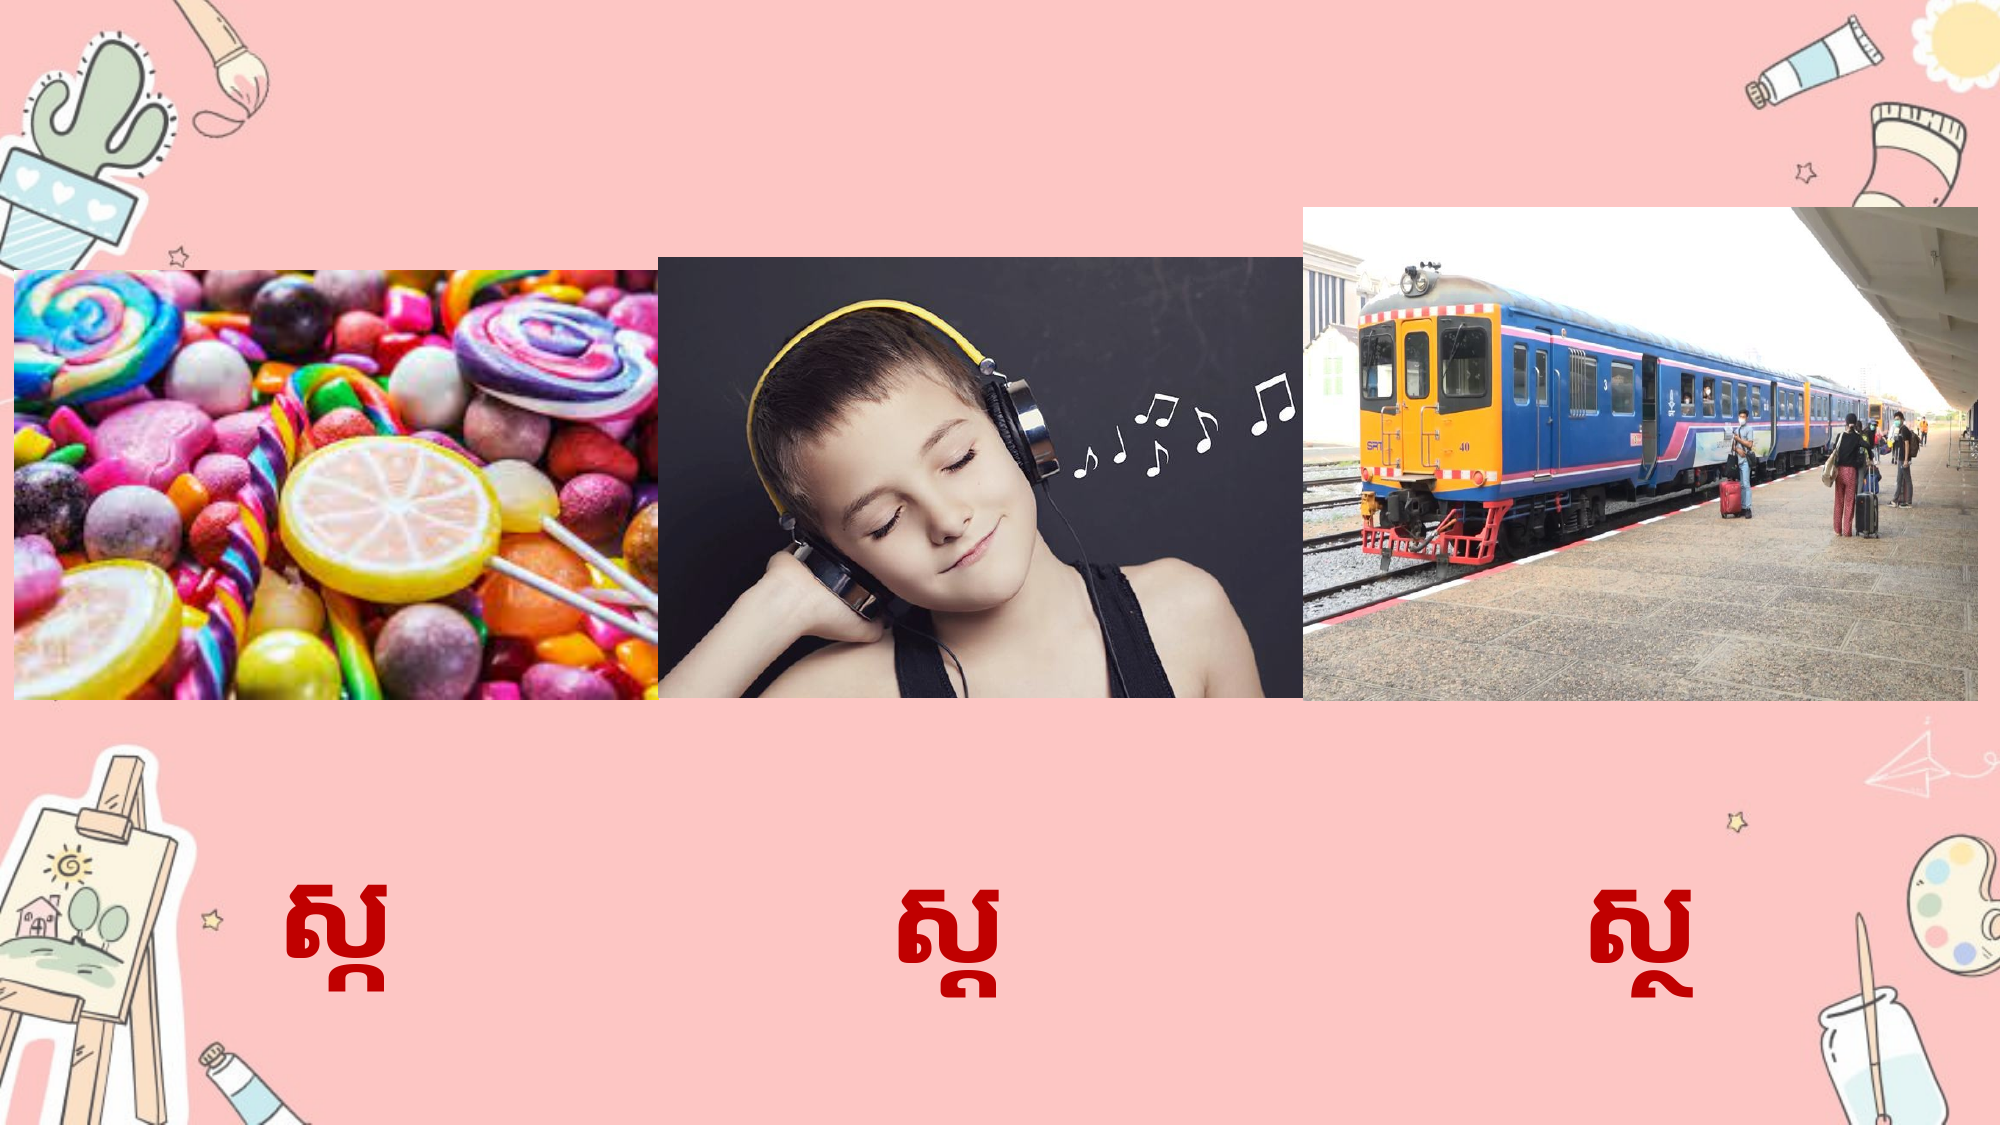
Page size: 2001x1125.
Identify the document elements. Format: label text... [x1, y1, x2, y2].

picture [14, 207, 1978, 701]
text_box ស្ថ [1467, 701, 1813, 980]
text_box ស្ក [191, 700, 483, 980]
text_box ស្ដ [789, 721, 1108, 957]
